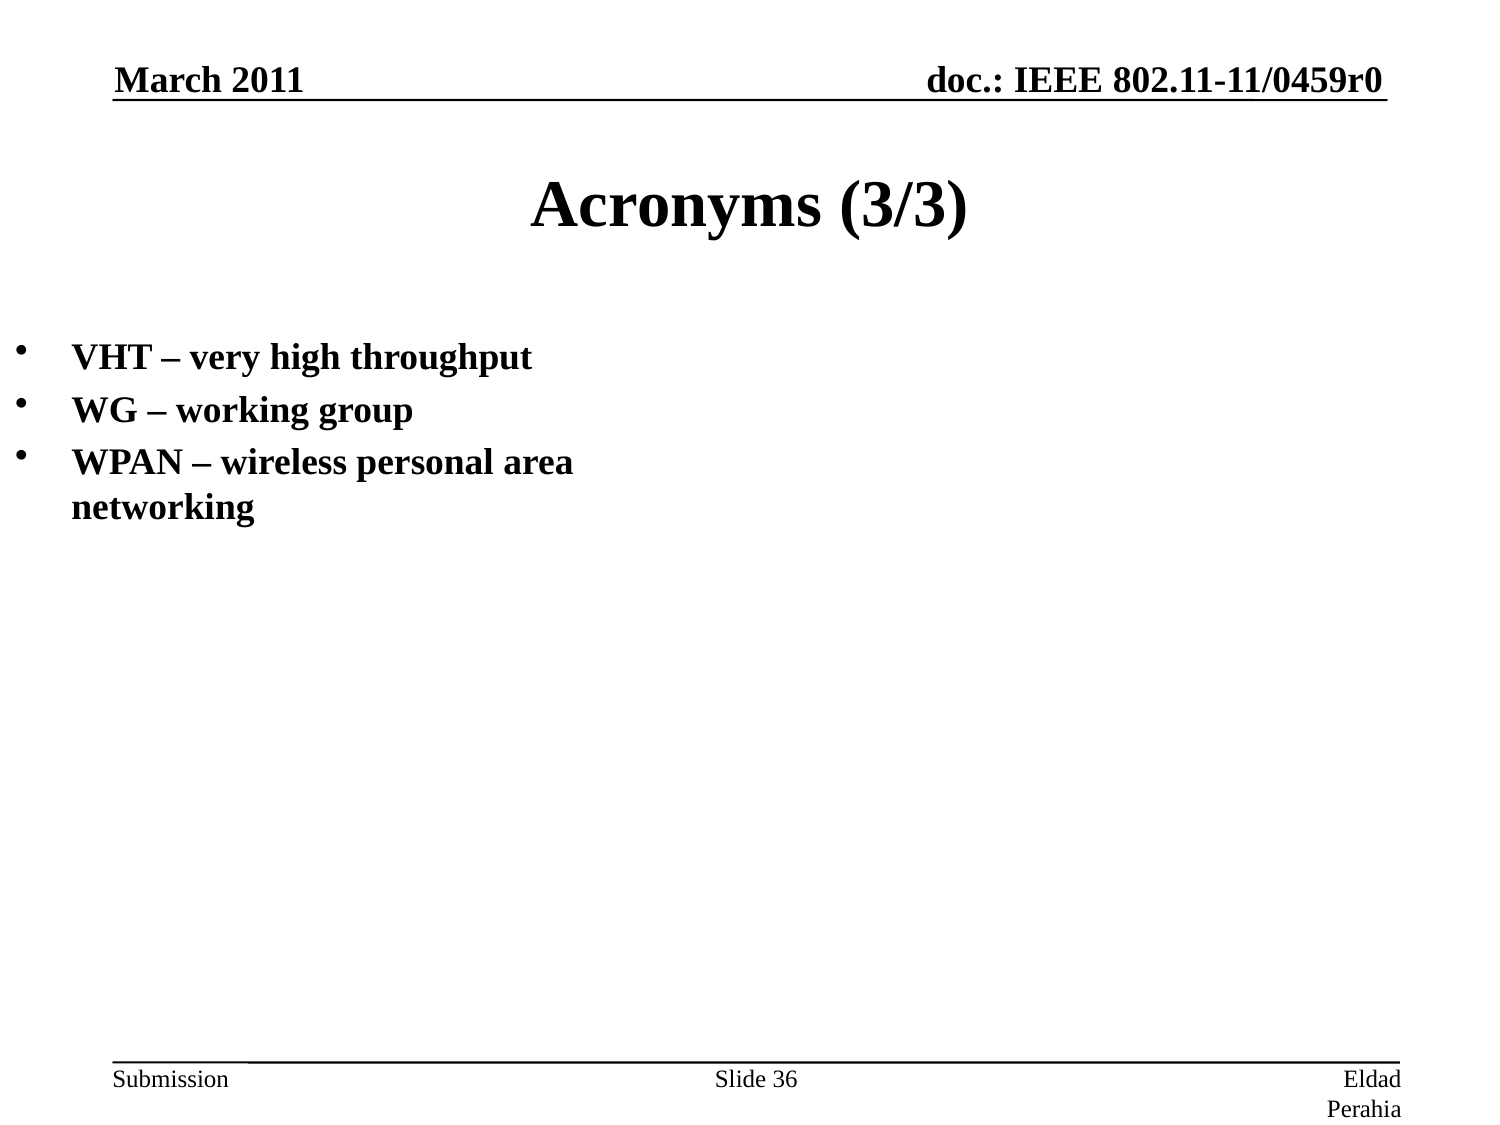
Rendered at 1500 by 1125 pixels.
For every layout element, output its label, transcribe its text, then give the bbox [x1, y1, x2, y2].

title Acronyms (3/3) [112, 112, 1388, 288]
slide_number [114, 54, 307, 101]
list VHT – very high throughput WG – working group WPAN – wireless personal area networking [0, 324, 738, 1001]
footer Eldad Perahia, Intel Corporation [1324, 1061, 1402, 1093]
slide_number Slide 36 [712, 1061, 800, 1093]
